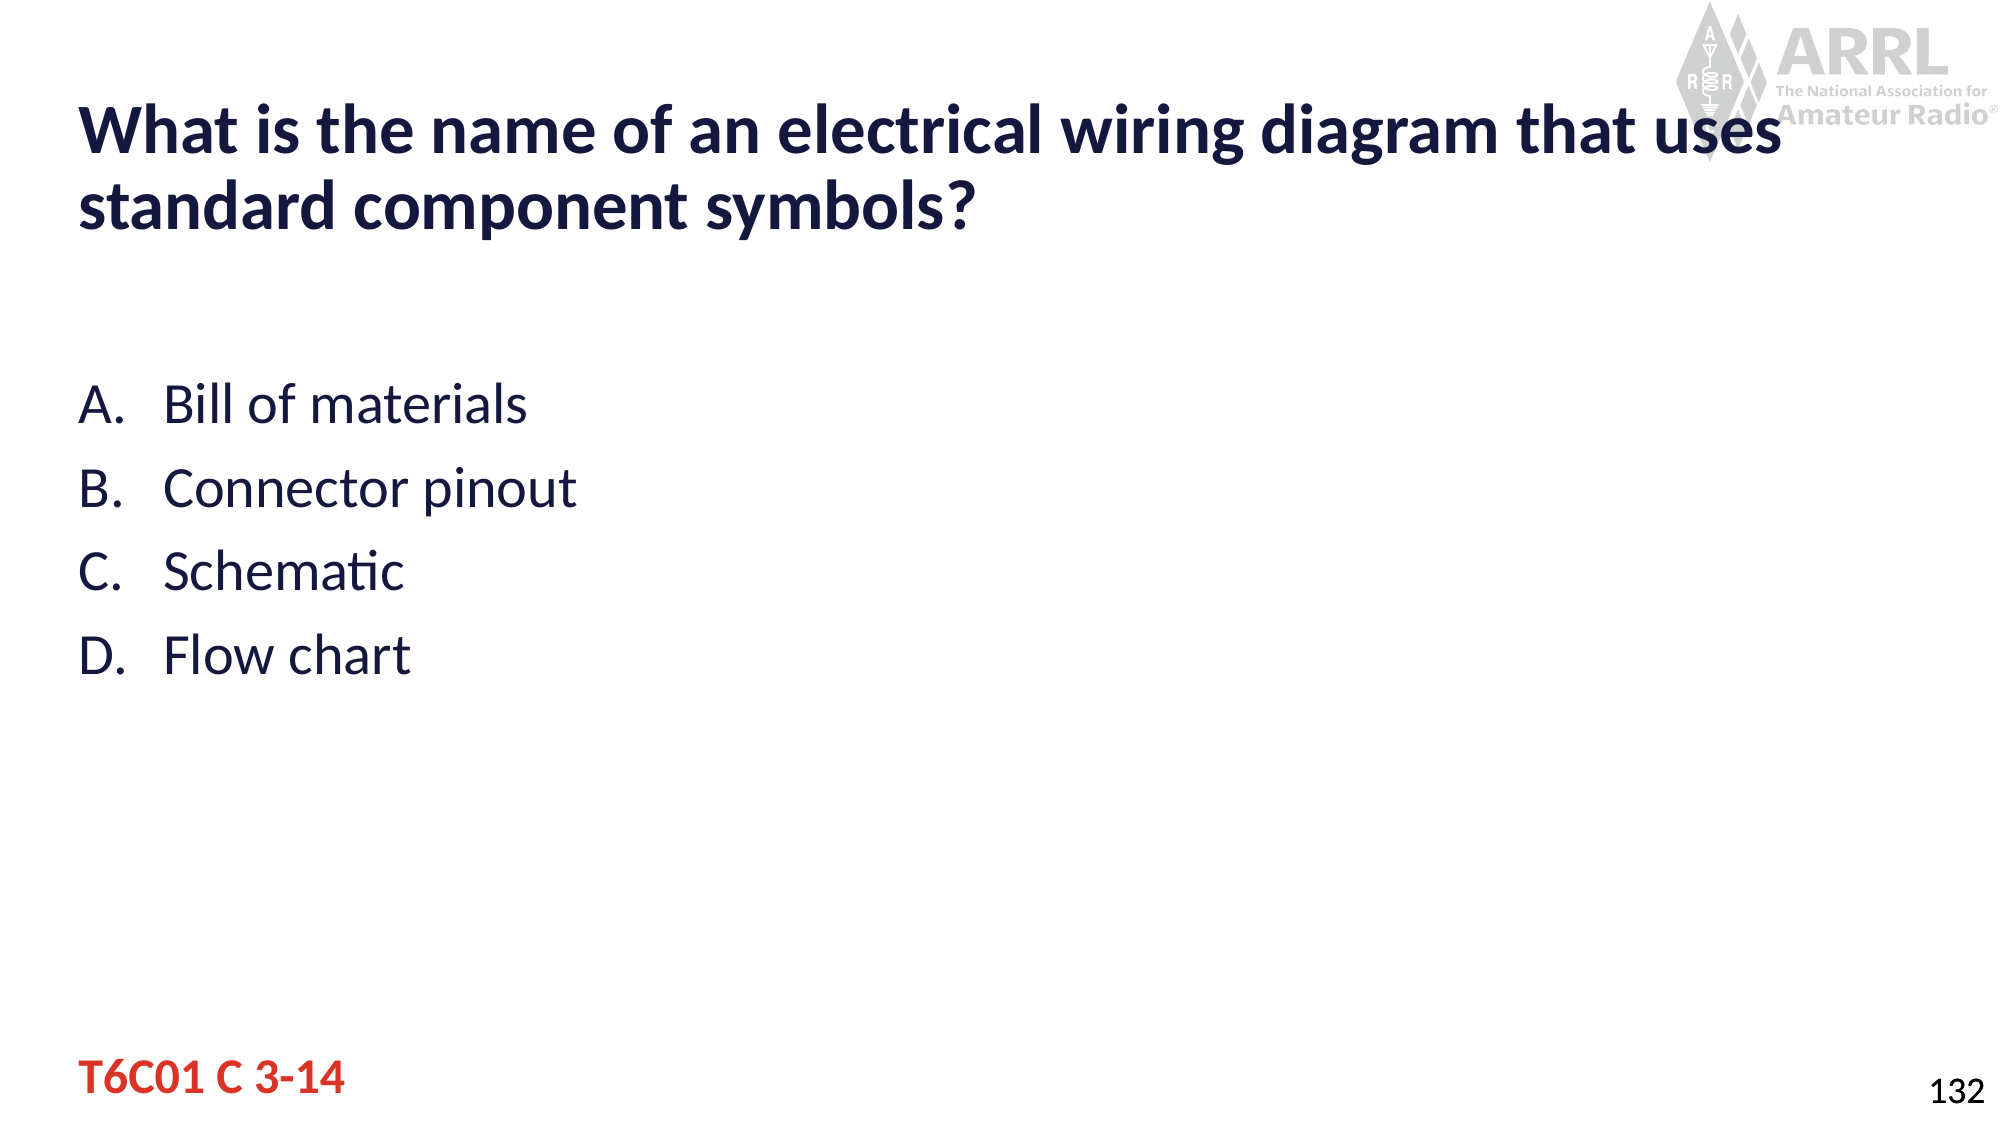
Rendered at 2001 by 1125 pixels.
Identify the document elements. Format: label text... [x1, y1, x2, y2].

text_box T6C01 C 3-14 [63, 1036, 921, 1112]
title What is the name of an electrical wiring diagram that uses standard component symbols? [63, 59, 1863, 278]
picture [1674, 0, 2000, 164]
list Bill of materials Connector pinout Schematic Flow chart [63, 365, 1863, 989]
